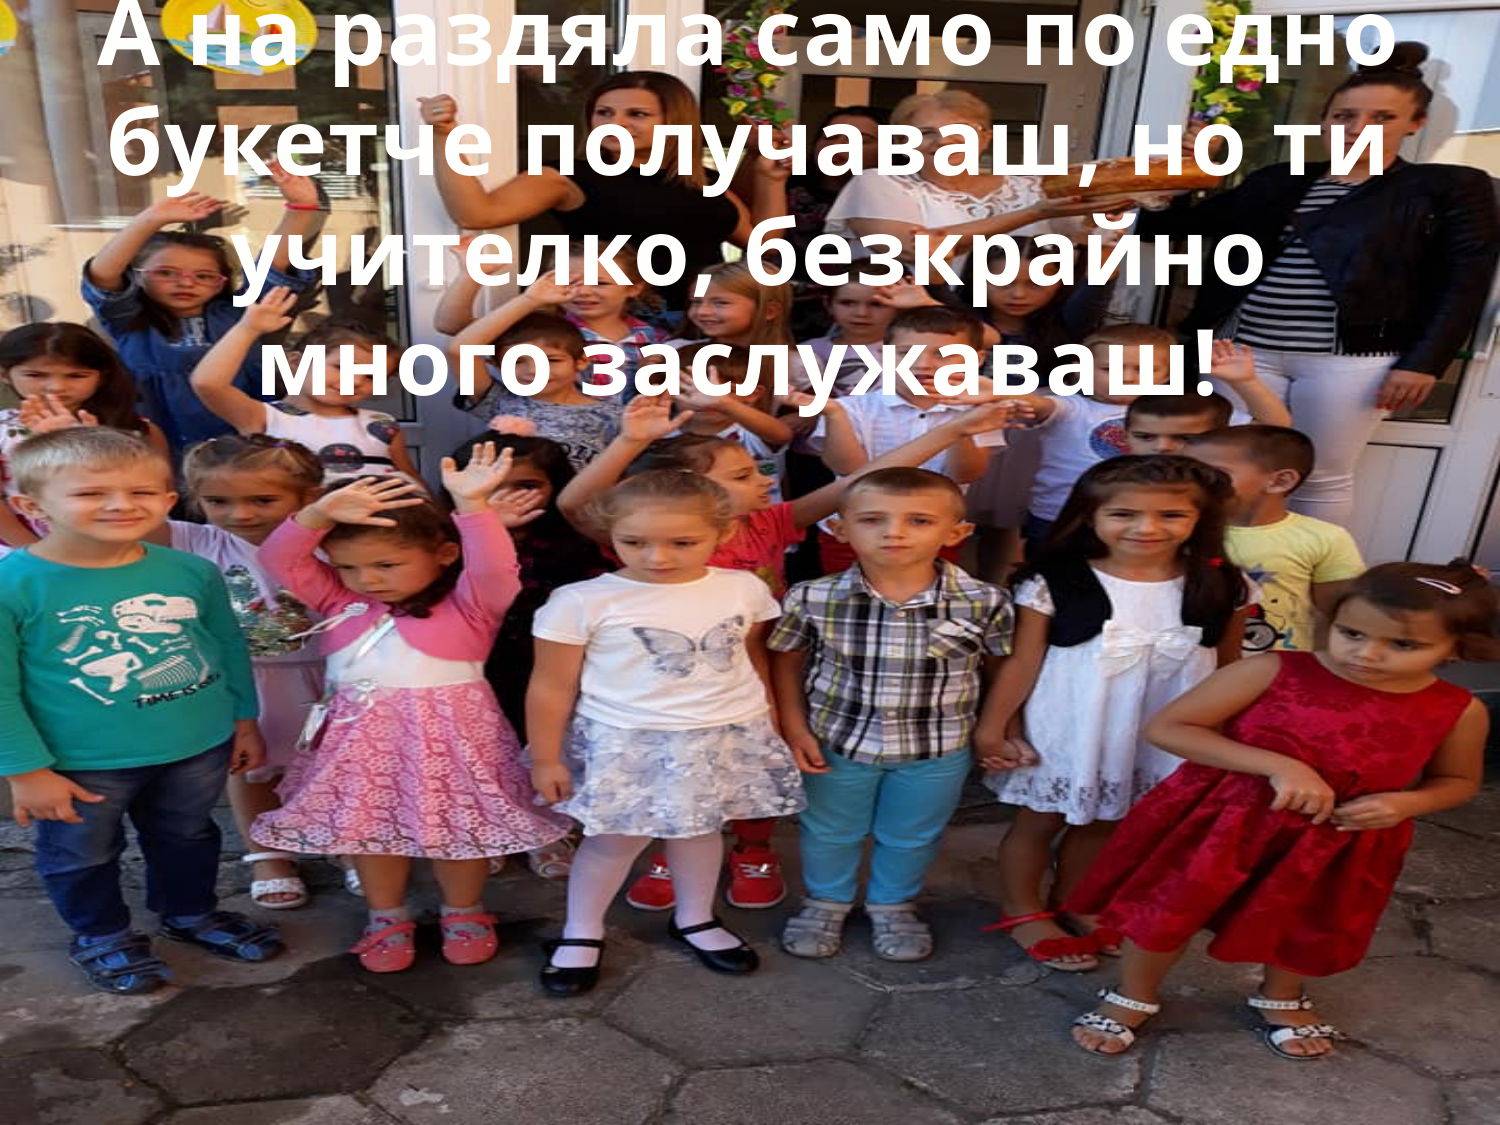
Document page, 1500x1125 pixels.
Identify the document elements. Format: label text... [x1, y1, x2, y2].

picture [0, 0, 1500, 1125]
title А на раздяла само по едно букетче получаваш, но ти учителко, безкрайно много заслужаваш! [75, 45, 1425, 233]
